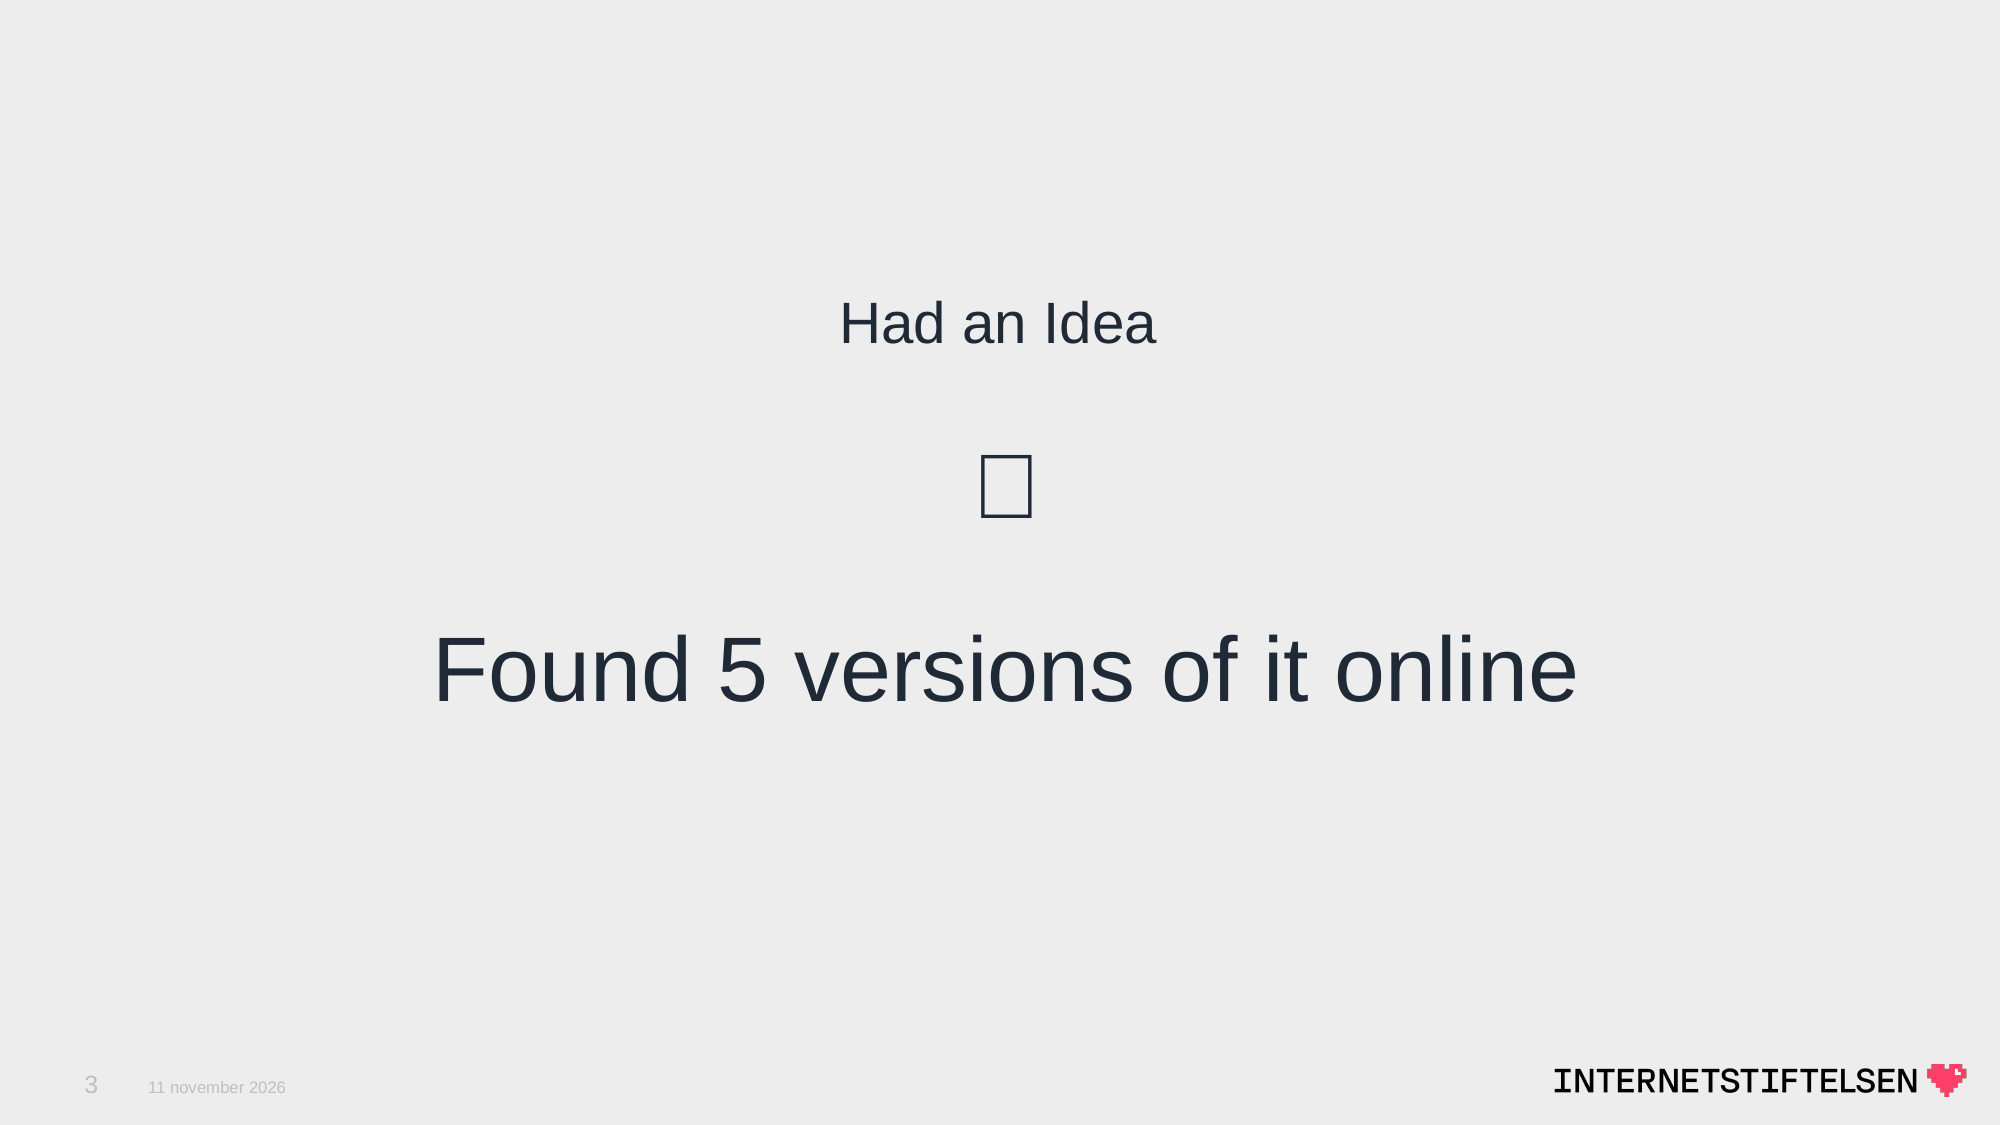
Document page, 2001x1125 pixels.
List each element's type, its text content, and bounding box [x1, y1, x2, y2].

picture [1554, 1064, 1967, 1097]
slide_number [137, 1070, 387, 1103]
list Had an Idea 🤯 Found 5 versions of it online [137, 271, 1862, 986]
slide_number 3 [33, 1053, 109, 1114]
